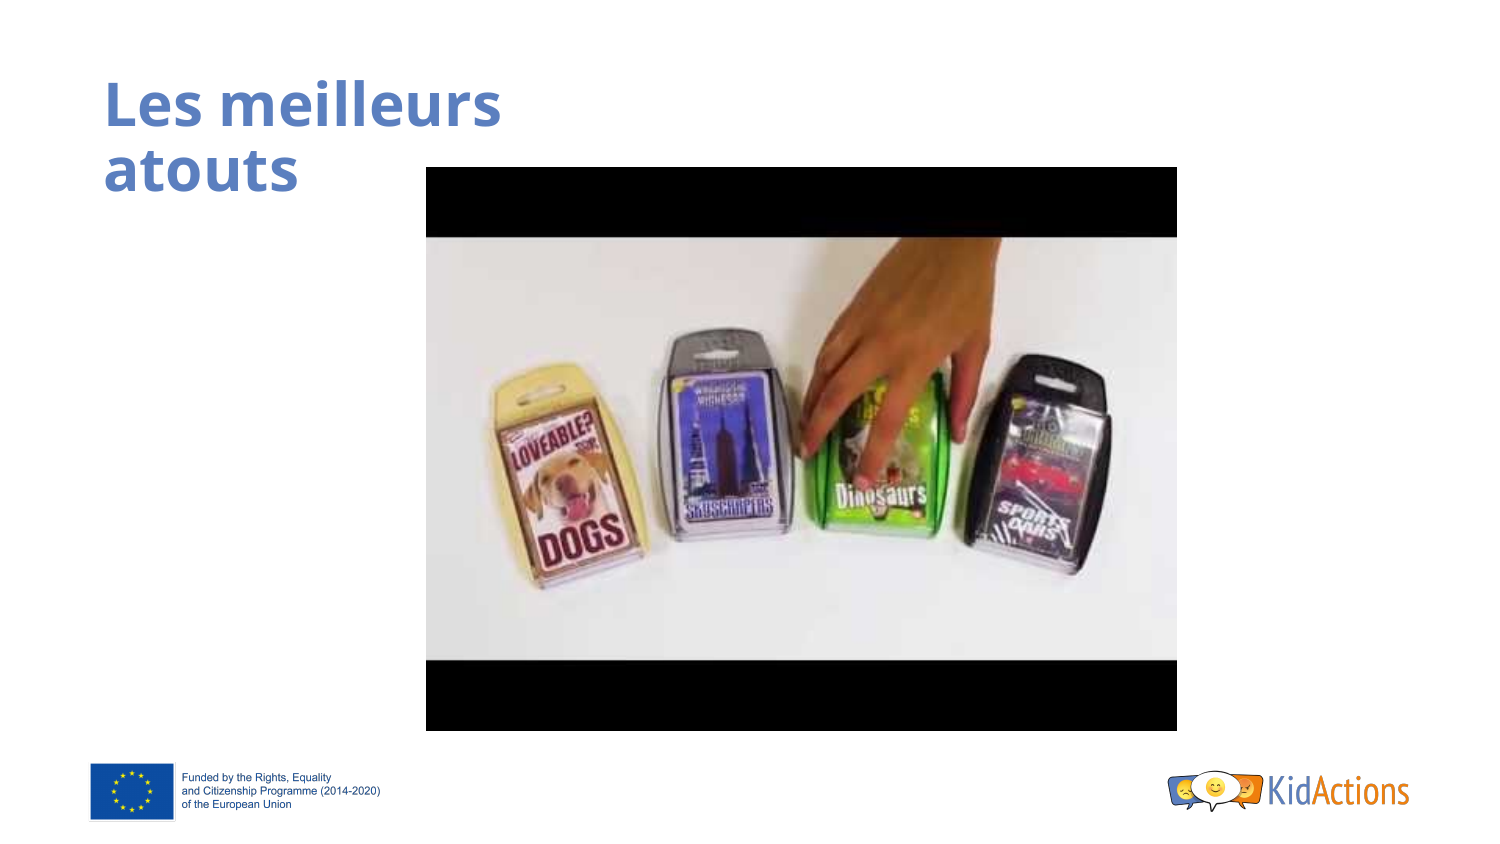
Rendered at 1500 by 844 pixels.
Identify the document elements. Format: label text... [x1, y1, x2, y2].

picture [86, 758, 391, 825]
title Les meilleurs atouts [91, 55, 588, 224]
picture [425, 167, 1177, 731]
picture [1162, 767, 1414, 816]
